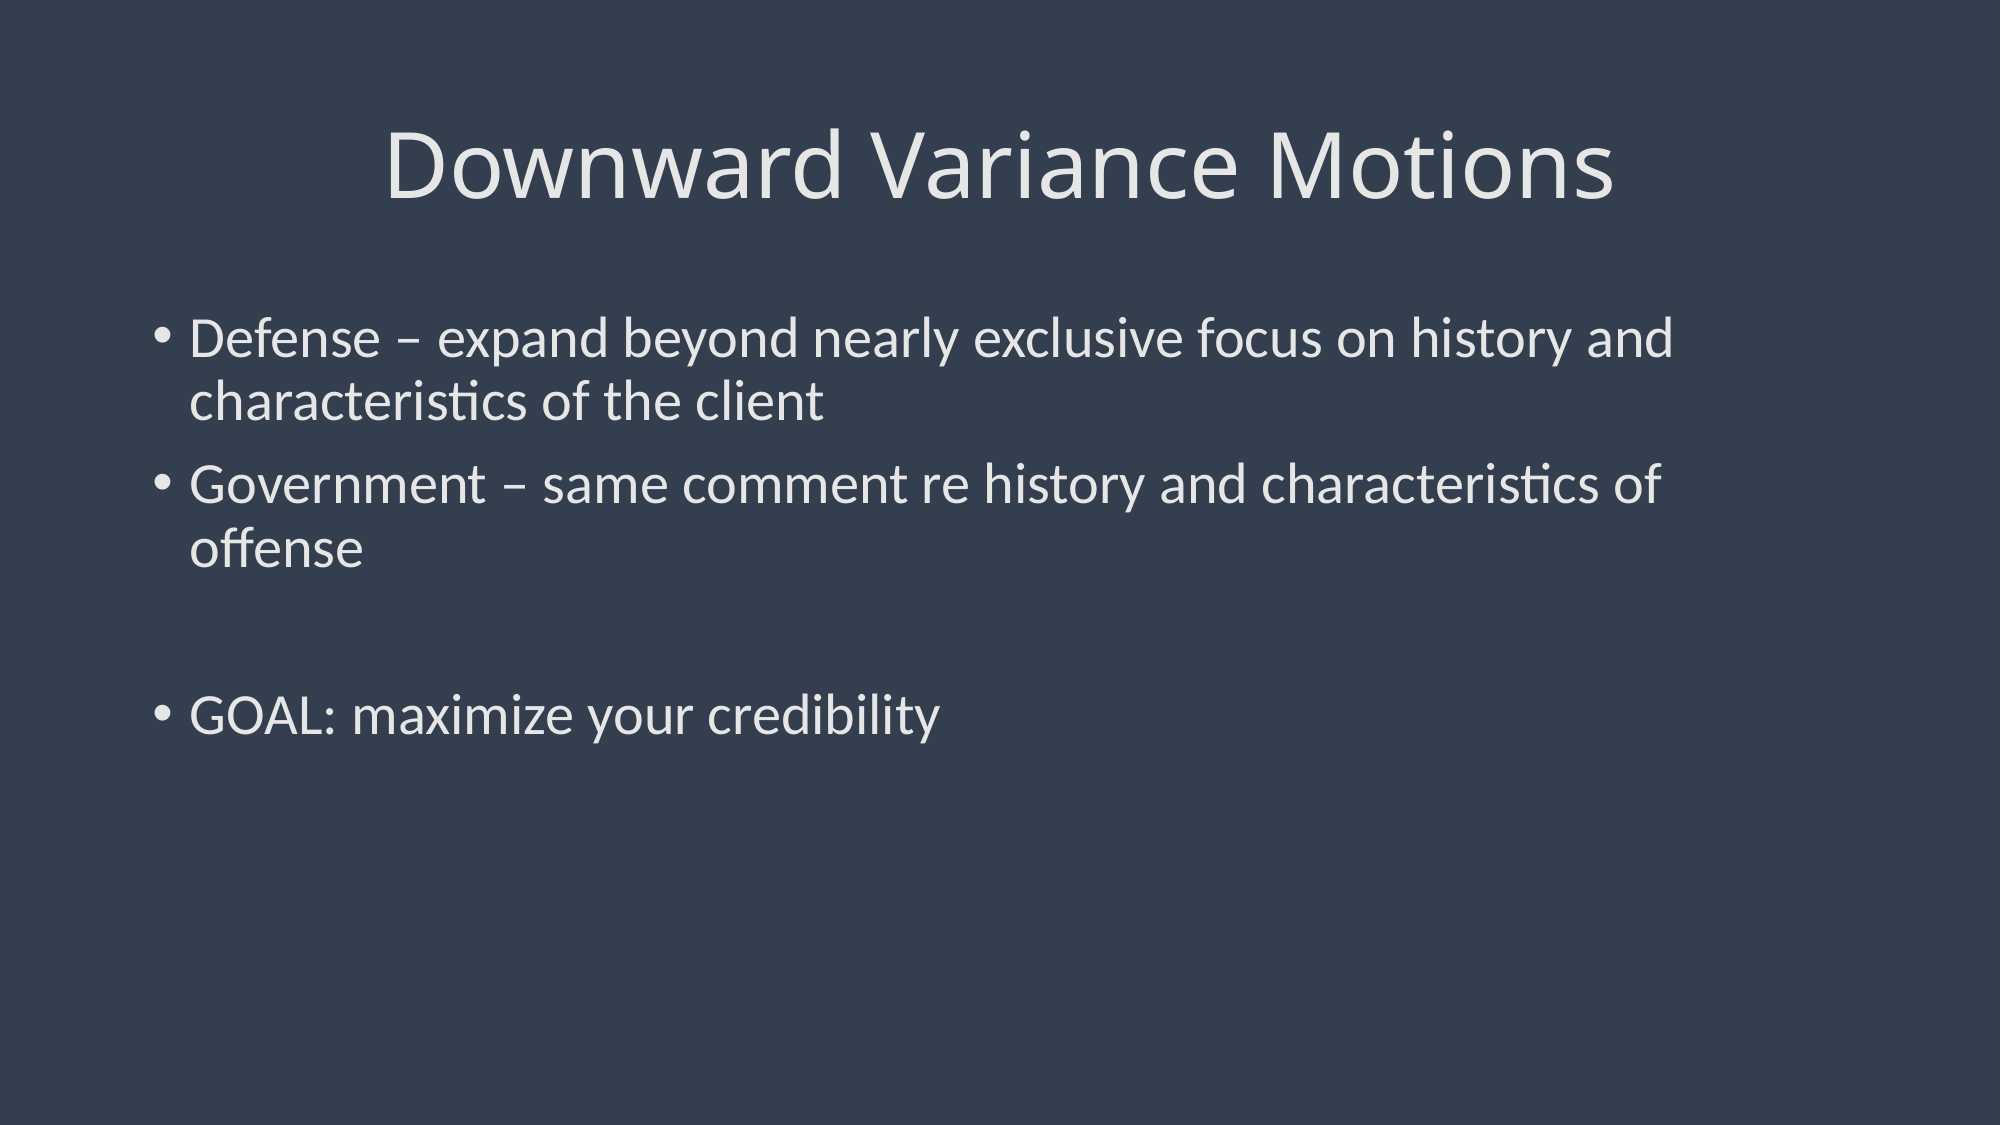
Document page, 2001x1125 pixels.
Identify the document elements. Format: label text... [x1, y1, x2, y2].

title Downward Variance Motions [137, 59, 1863, 278]
list Defense – expand beyond nearly exclusive focus on history and characteristics of the client Government – same comment re history and characteristics of offense GOAL: maximize your credibility [137, 299, 1863, 1014]
